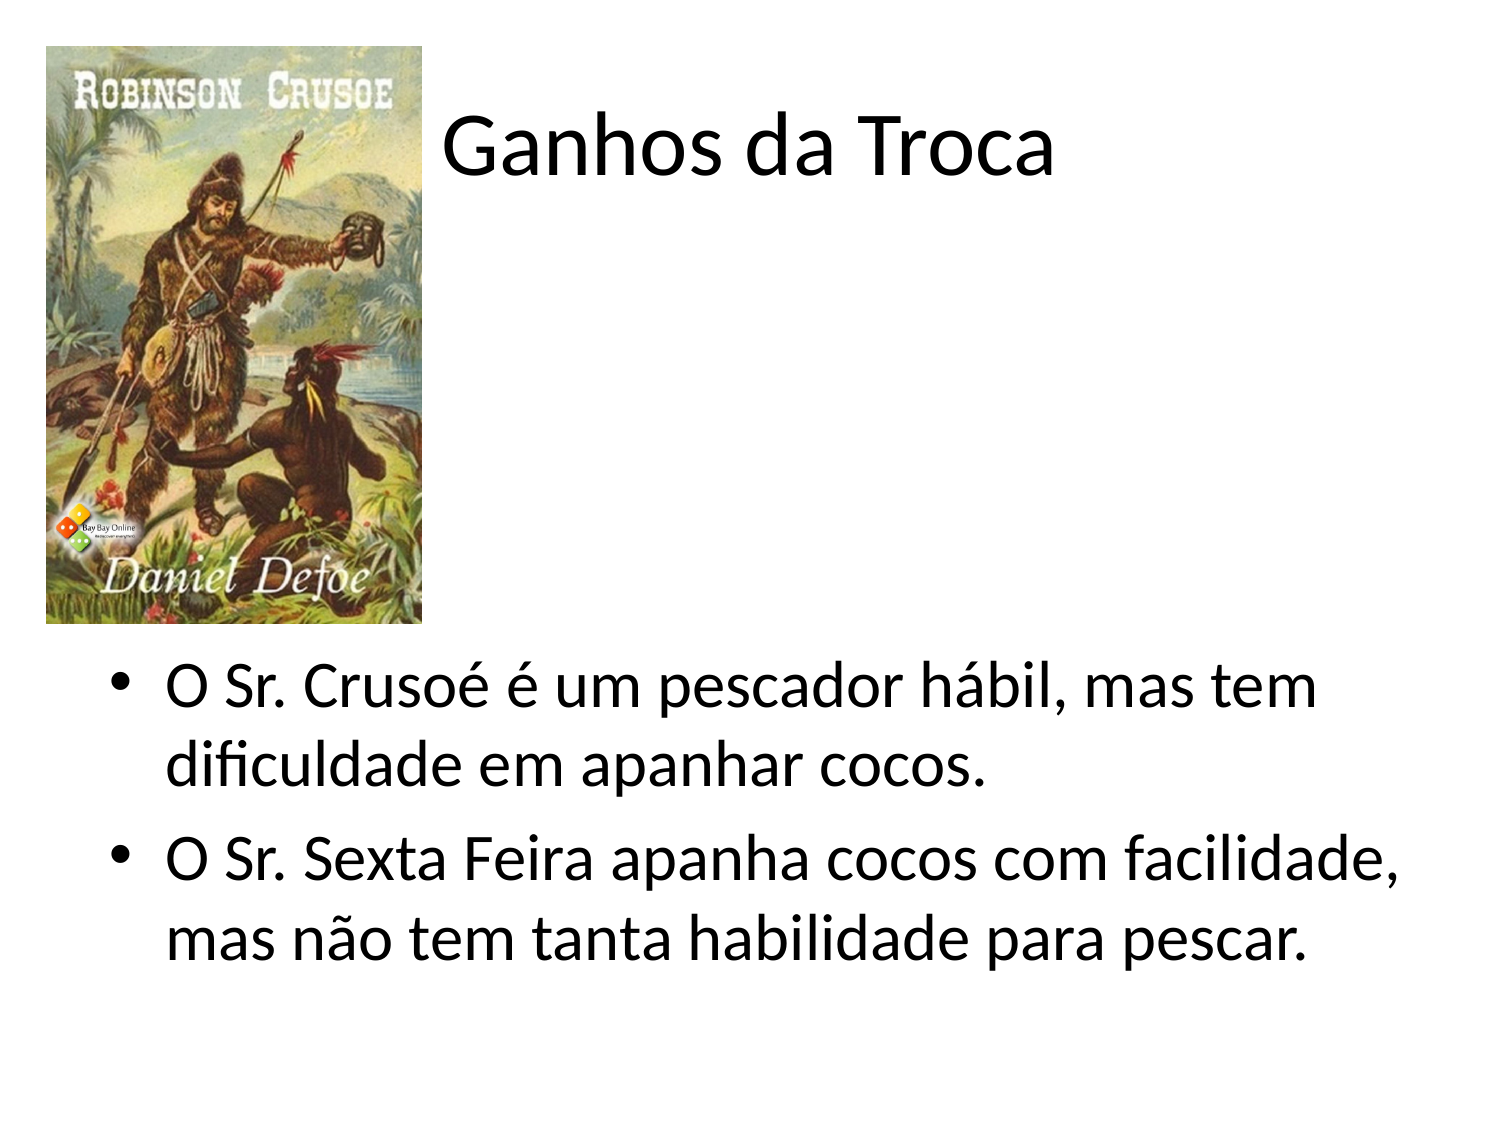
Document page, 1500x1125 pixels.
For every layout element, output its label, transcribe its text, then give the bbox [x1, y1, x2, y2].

list O Sr. Crusoé é um pescador hábil, mas tem dificuldade em apanhar cocos. O Sr. Sexta Feira apanha cocos com facilidade, mas não tem tanta habilidade para pescar. [93, 632, 1444, 1015]
title Ganhos da Troca [419, 45, 1425, 233]
picture [46, 46, 423, 624]
